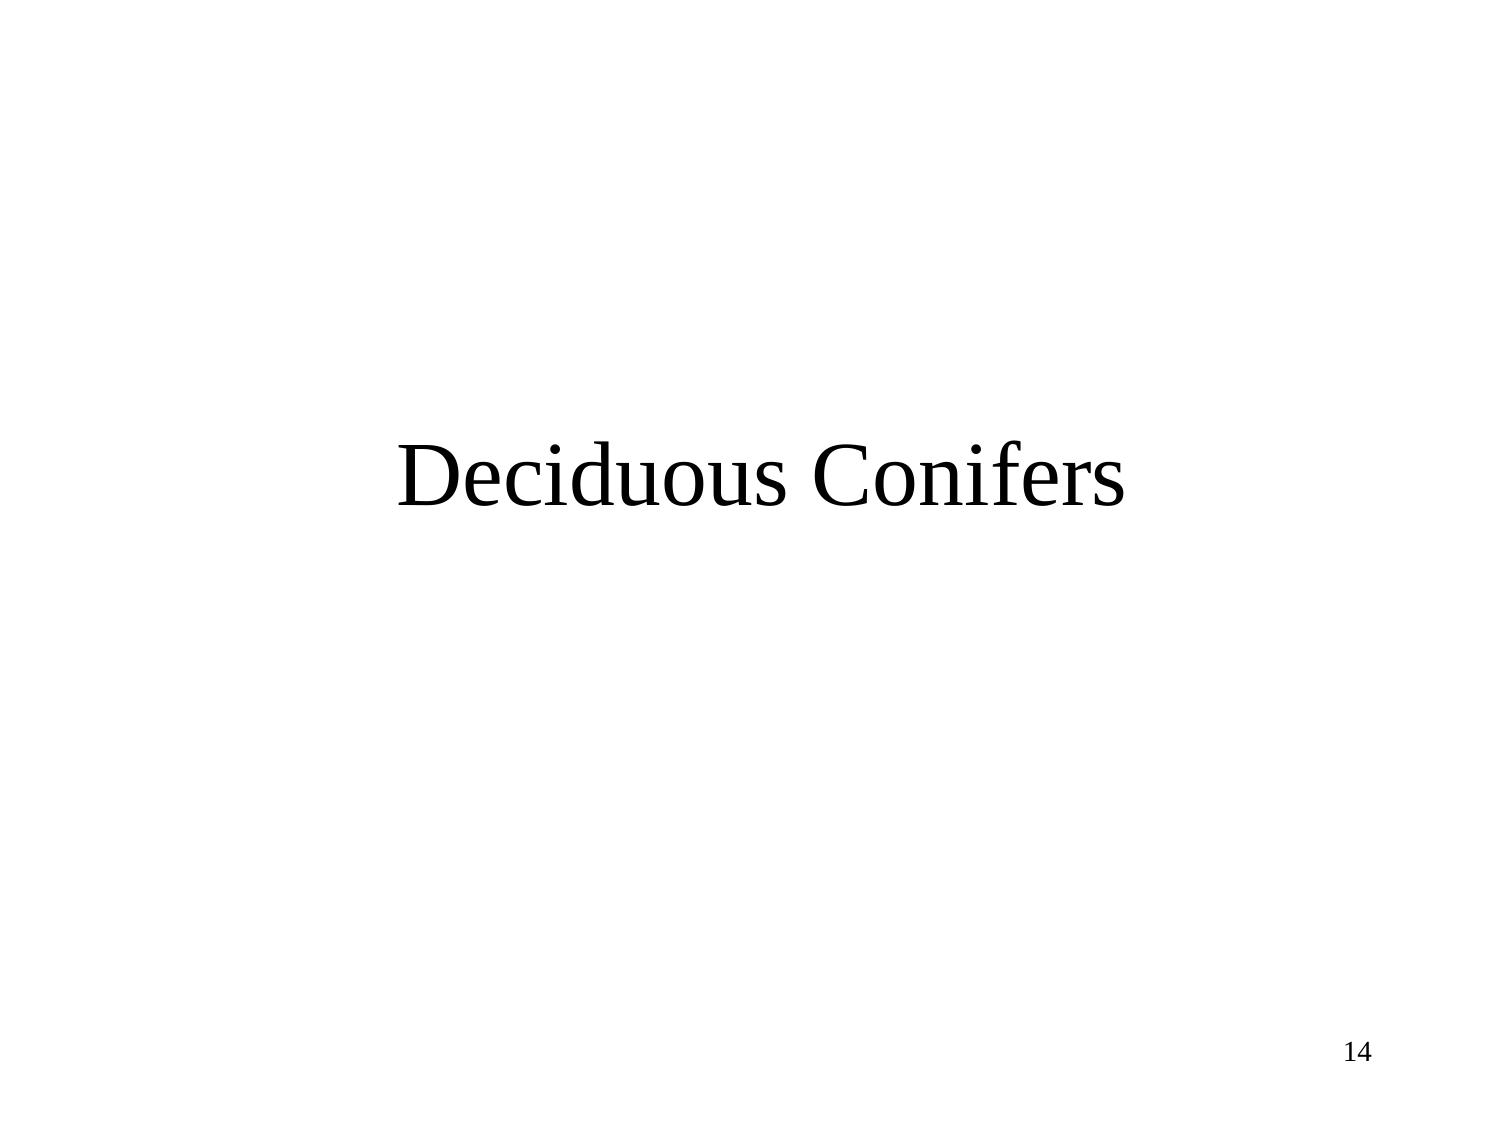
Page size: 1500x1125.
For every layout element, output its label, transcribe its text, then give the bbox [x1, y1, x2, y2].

slide_number 14 [1074, 1024, 1388, 1101]
title Deciduous Conifers [124, 374, 1401, 563]
